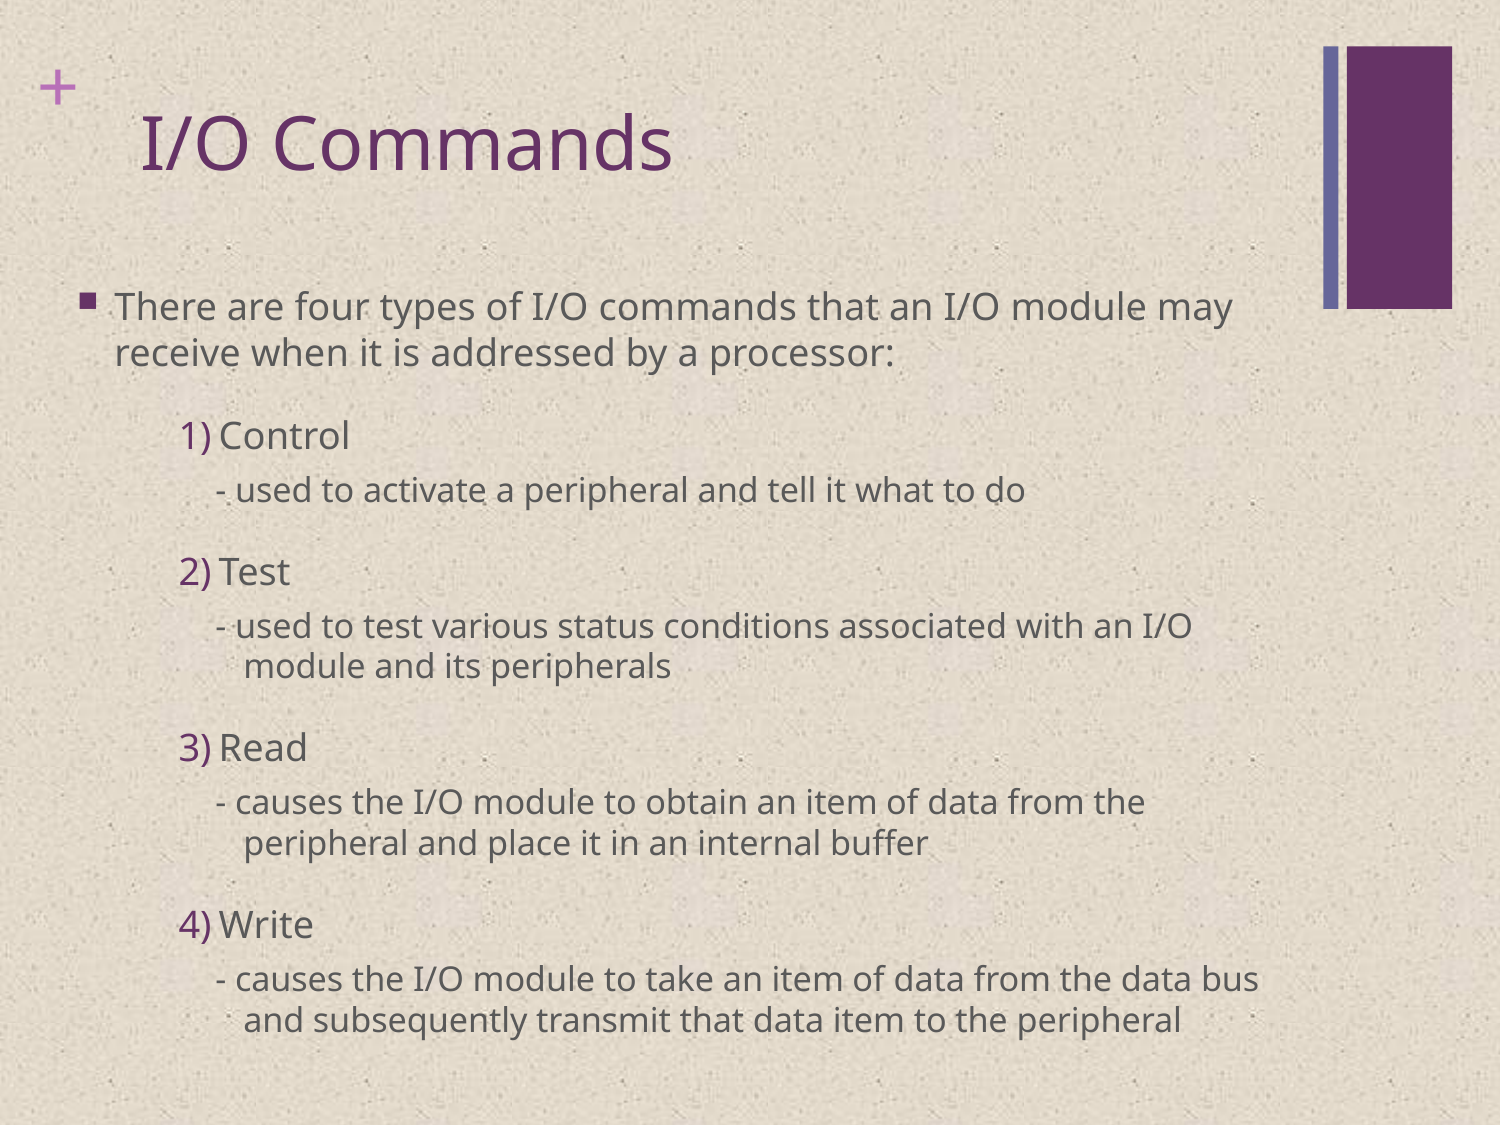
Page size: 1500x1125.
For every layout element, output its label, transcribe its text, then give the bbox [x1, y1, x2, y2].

picture [0, 0, 1500, 1125]
title I/O Commands [125, 87, 1365, 271]
list There are four types of I/O commands that an I/O module may receive when it is addressed by a processor: Control - used to activate a peripheral and tell it what to do Test - used to test various status conditions associated with an I/O module and its peripherals Read - causes the I/O module to obtain an item of data from the peripheral and place it in an internal buffer Write - causes the I/O module to take an item of data from the data bus and subsequently transmit that data item to the peripheral [62, 275, 1302, 1050]
